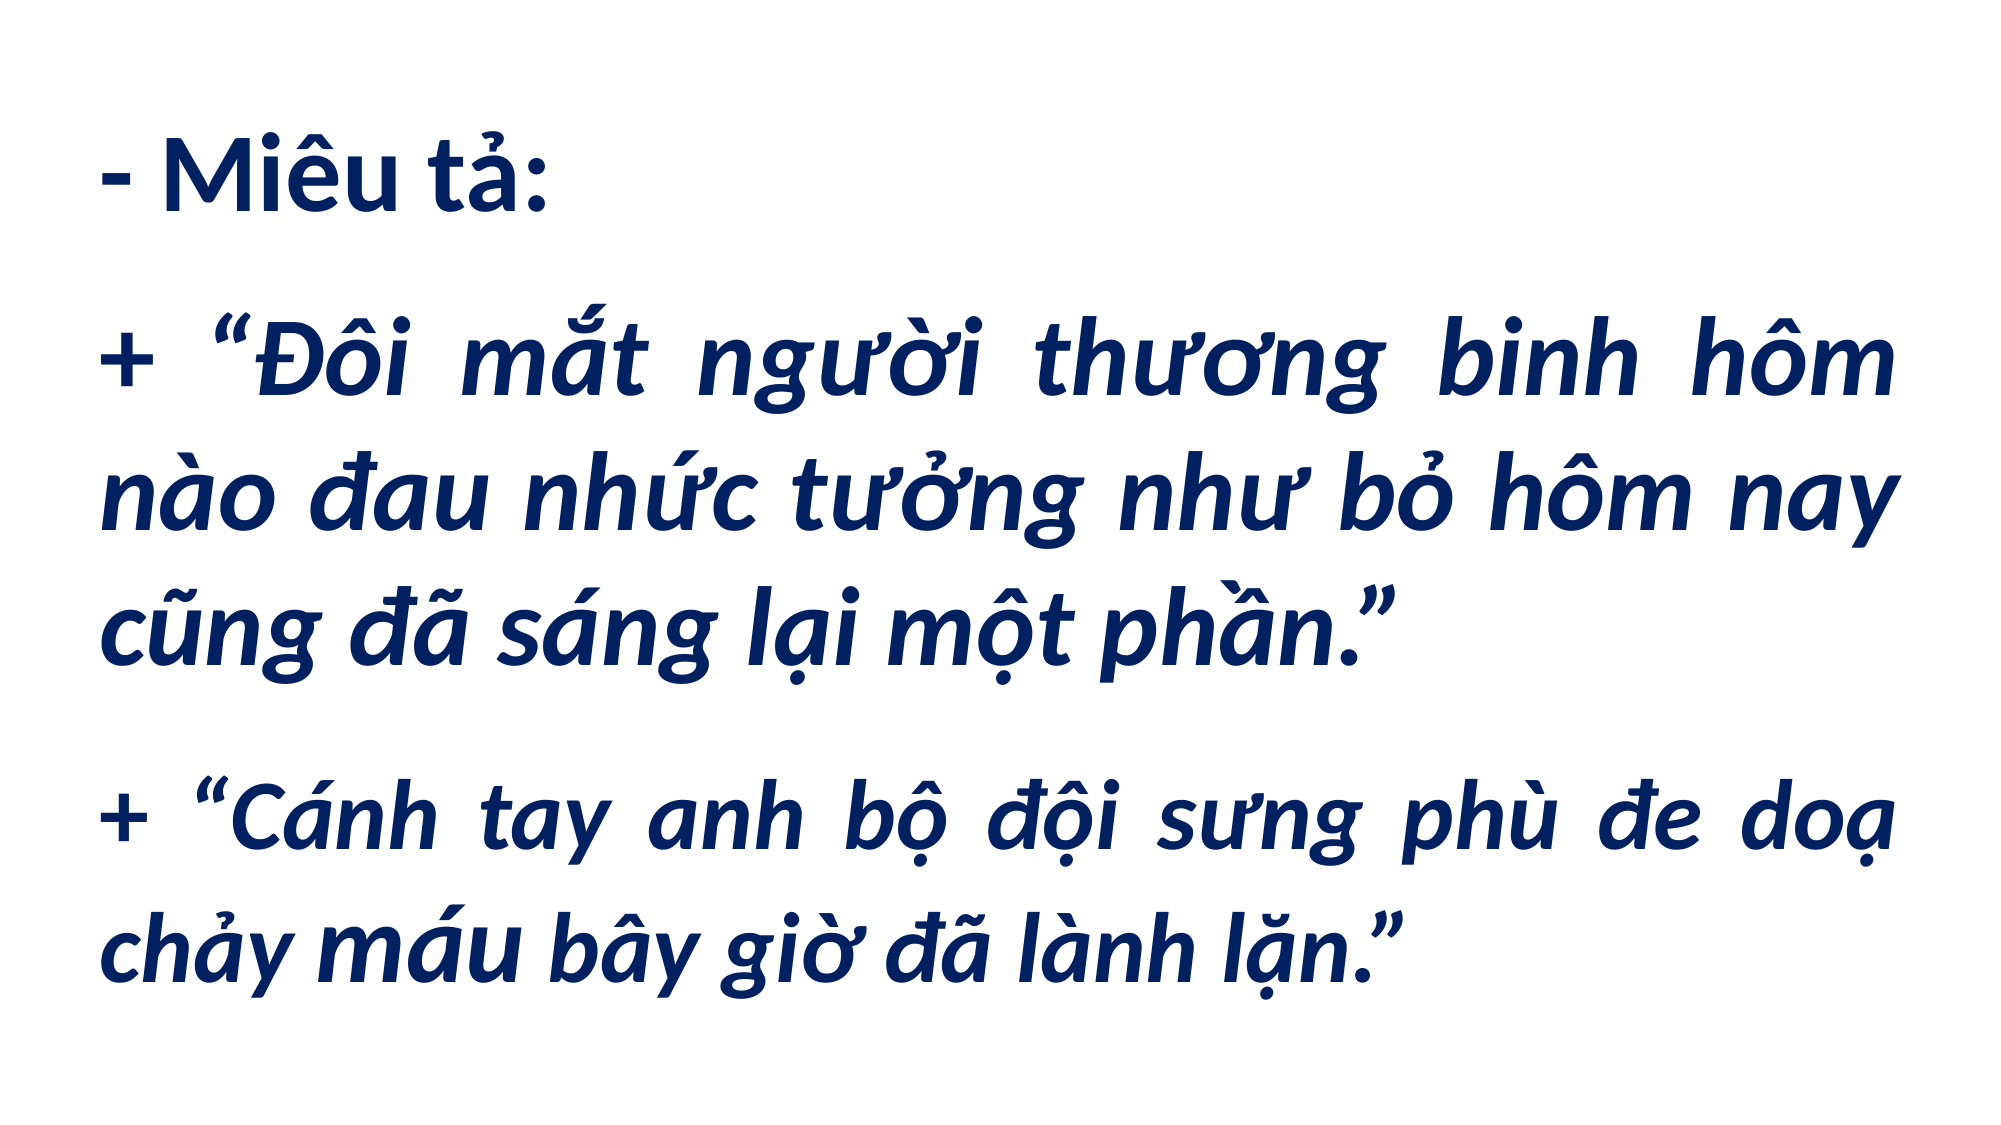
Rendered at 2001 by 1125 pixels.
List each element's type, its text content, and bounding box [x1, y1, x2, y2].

text_box - Miêu tả: [84, 91, 1909, 242]
text_box + “Đôi mắt người thương binh hôm nào đau nhức tưởng như bỏ hôm nay cũng đã sáng lại một phần.” [84, 275, 1916, 696]
text_box + “Cánh tay anh bộ đội sưng phù đe doạ chảy máu bây giờ đã lành lặn.” [84, 742, 1916, 1013]
